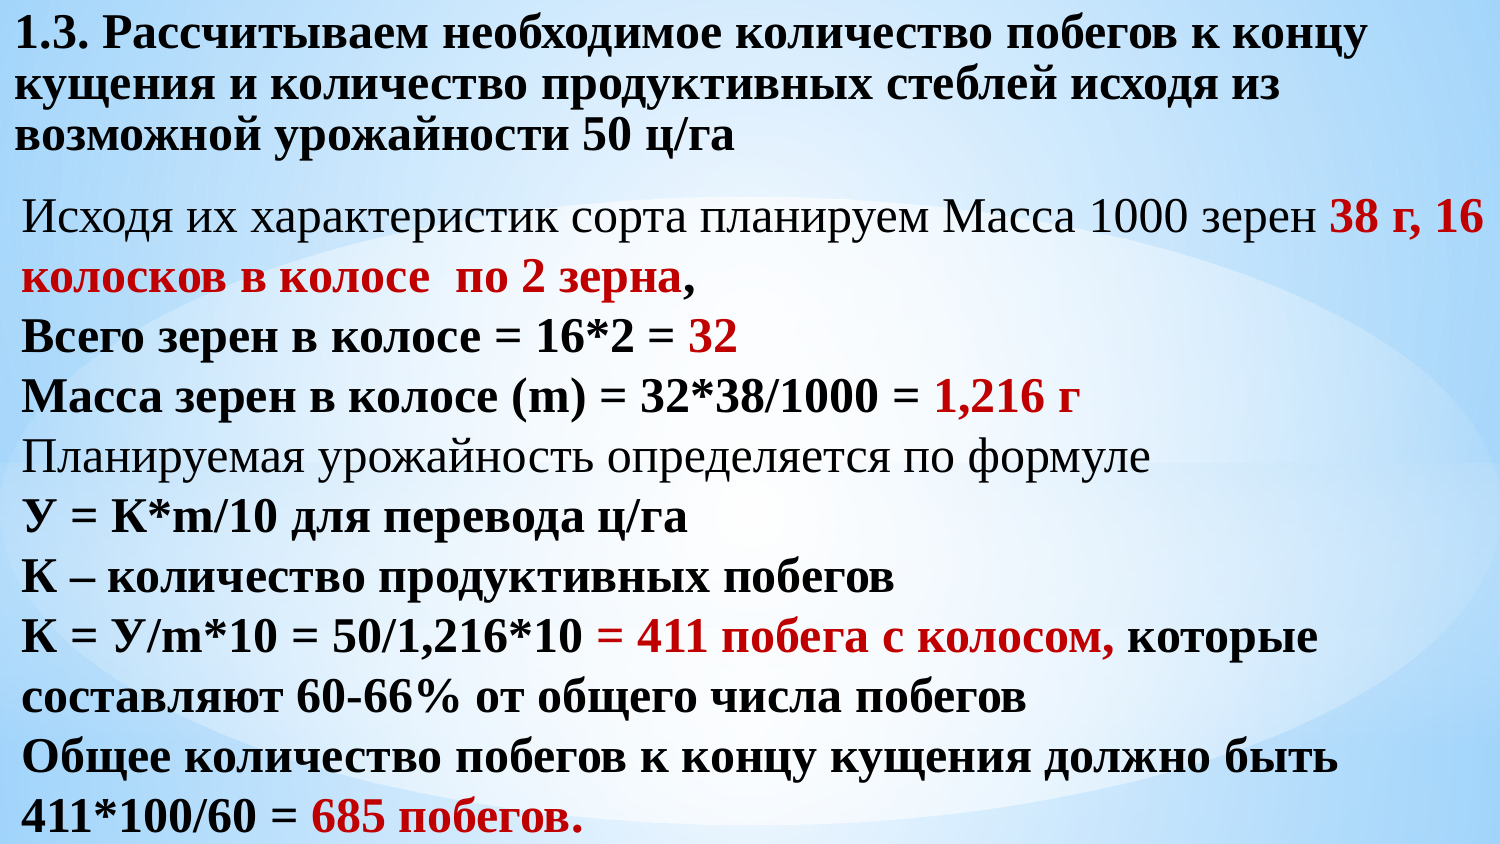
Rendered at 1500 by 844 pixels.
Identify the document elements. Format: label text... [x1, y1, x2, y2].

text_box Исходя их характеристик сорта планируем Масса 1000 зерен 38 г, 16 колосков в колосе по 2 зерна, Всего зерен в колосе = 16*2 = 32 Масса зерен в колосе (m) = 32*38/1000 = 1,216 г Планируемая урожайность определяется по формуле У = К*m/10 для перевода ц/га К – количество продуктивных побегов К = У/m*10 = 50/1,216*10 = 411 побега с колосом, которые составляют 60-66% от общего числа побегов Общее количество побегов к концу кущения должно быть 411*100/60 = 685 побегов. [6, 175, 1500, 844]
text_box 1.3. Рассчитываем необходимое количество побегов к концу кущения и количество продуктивных стеблей исходя из возможной урожайности 50 ц/га [0, 0, 1500, 168]
